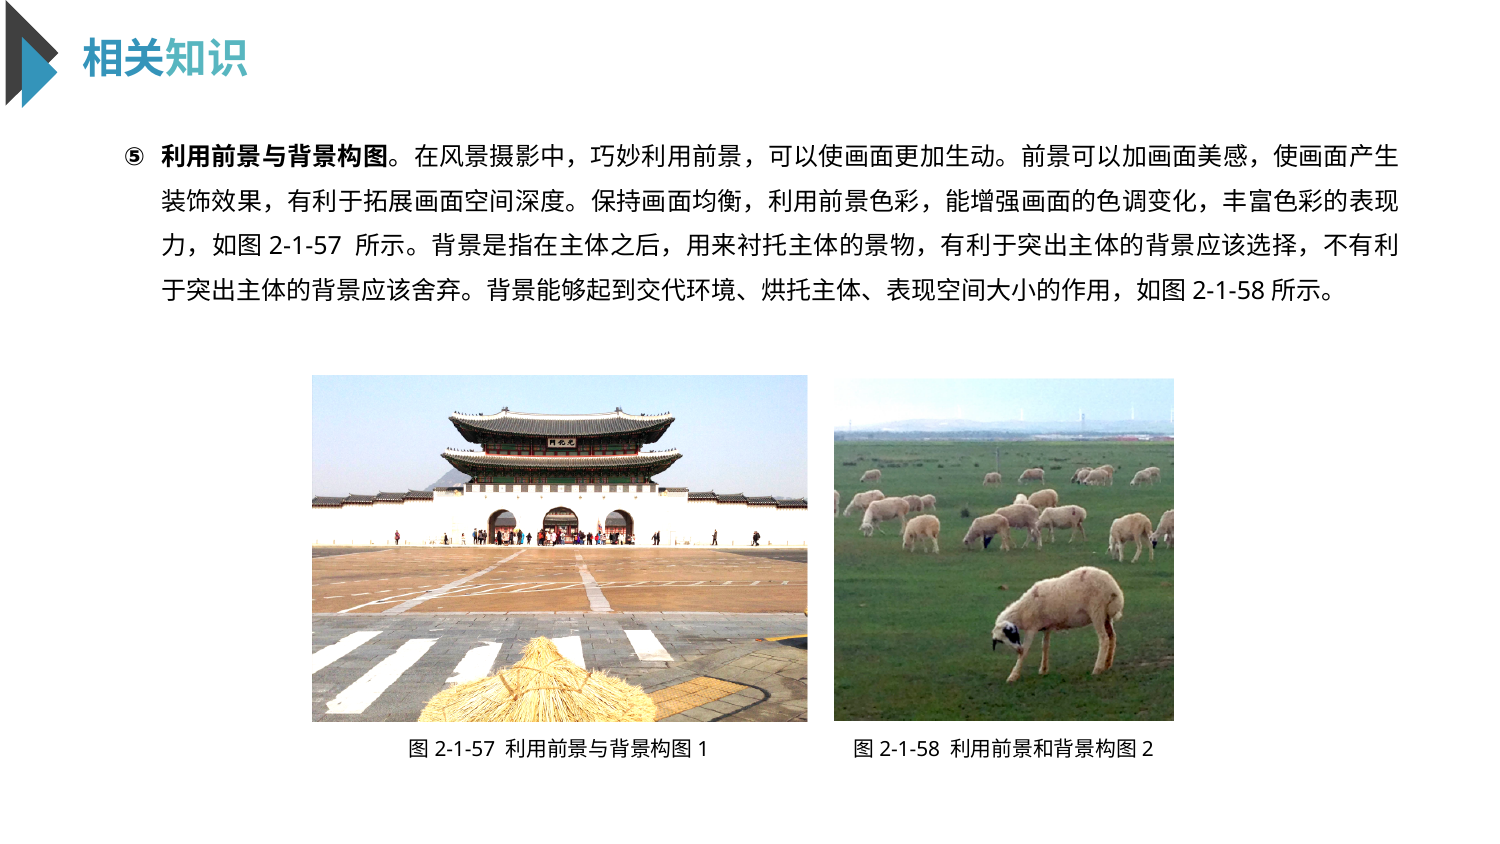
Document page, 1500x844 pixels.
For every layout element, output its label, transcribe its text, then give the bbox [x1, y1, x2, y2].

text_box 相关知识 [82, 31, 250, 83]
text_box 利用前景与背景构图。在风景摄影中，巧妙利用前景，可以使画面更加生动。前景可以加画面美感，使画面产生装饰效果，有利于拓展画面空间深度。保持画面均衡，利用前景色彩，能增强画面的色调变化，丰富色彩的表现力，如图2-1-57 所示。背景是指在主体之后，用来衬托主体的景物，有利于突出主体的背景应该选择，不有利于突出主体的背景应该舍弃。背景能够起到交代环境、烘托主体、表现空间大小的作用，如图2-1-58所示。 [123, 125, 1400, 305]
text_box [5, 0, 59, 106]
text_box [21, 36, 58, 108]
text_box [832, 375, 1175, 769]
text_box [312, 375, 808, 769]
